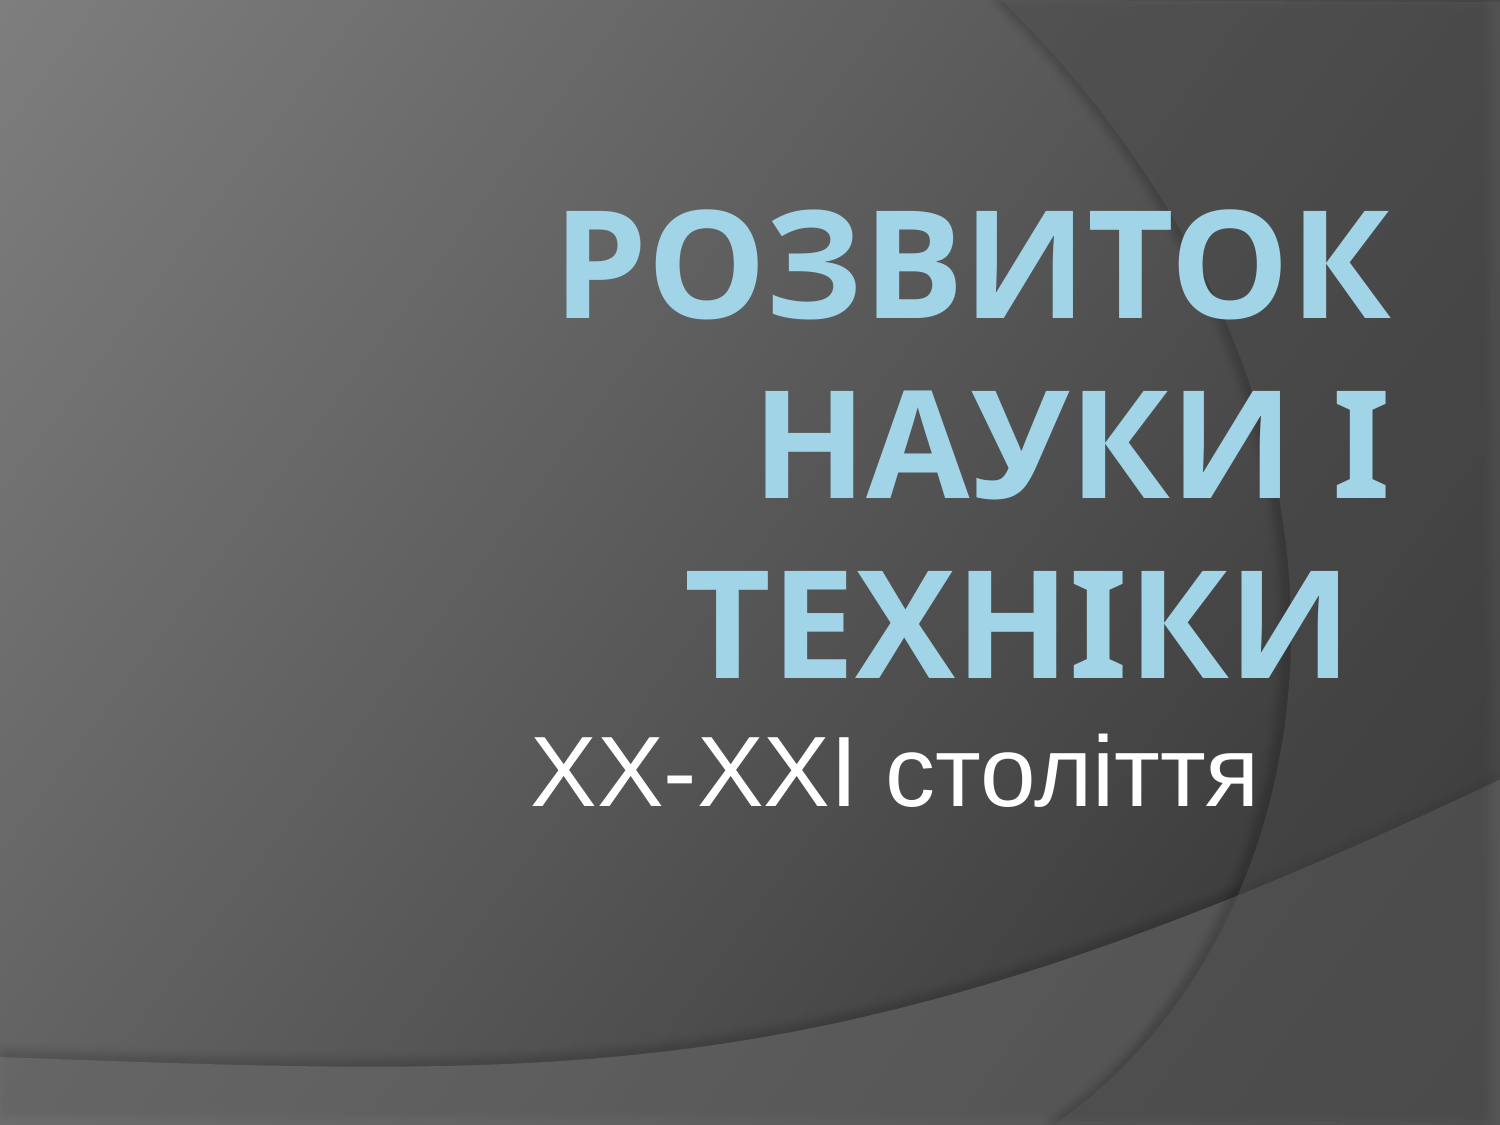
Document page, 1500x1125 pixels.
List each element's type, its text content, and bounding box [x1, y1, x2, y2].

title Розвиток науки і техніки [123, 160, 1399, 402]
subtitle ХХ-ХХІ століття [218, 538, 1269, 827]
